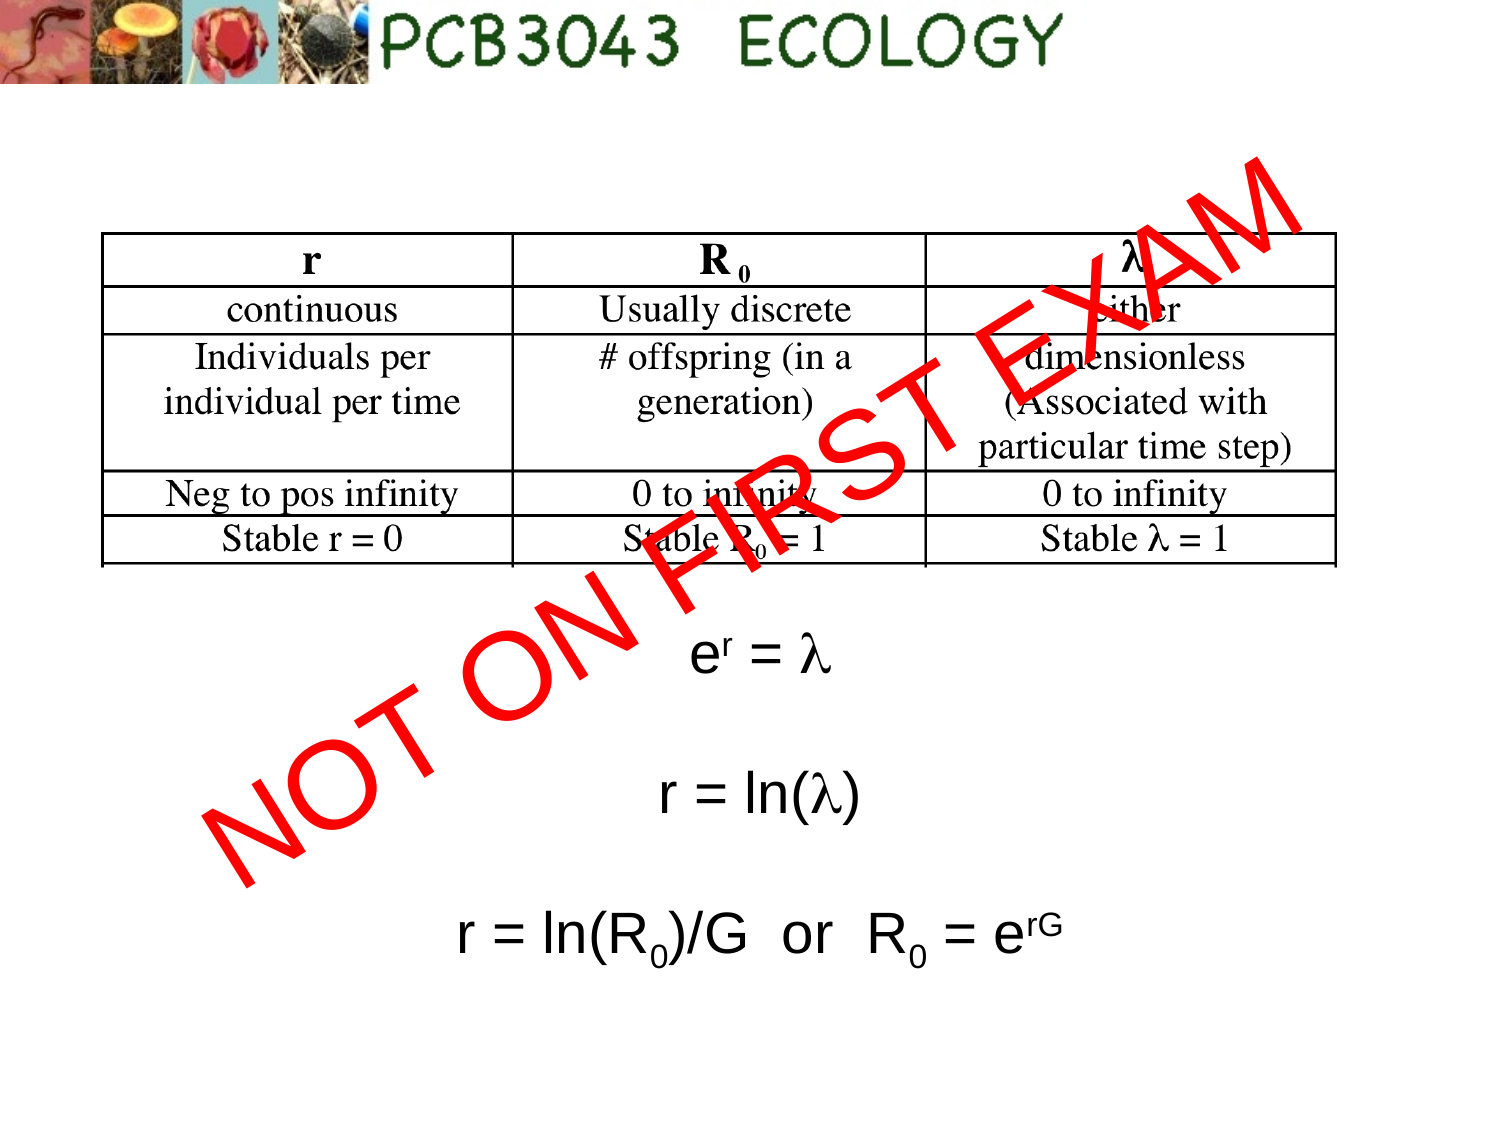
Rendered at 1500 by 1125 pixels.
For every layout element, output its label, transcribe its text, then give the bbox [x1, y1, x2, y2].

text_box NOT ON FIRST EXAM [155, 618, 743, 931]
text_box NOT ON FIRST EXAM [1123, 103, 1305, 185]
text_box er =  r = ln() r = ln(R0)/G or R0 = erG [367, 618, 1079, 1043]
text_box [100, 187, 1338, 609]
picture [0, 0, 1088, 84]
